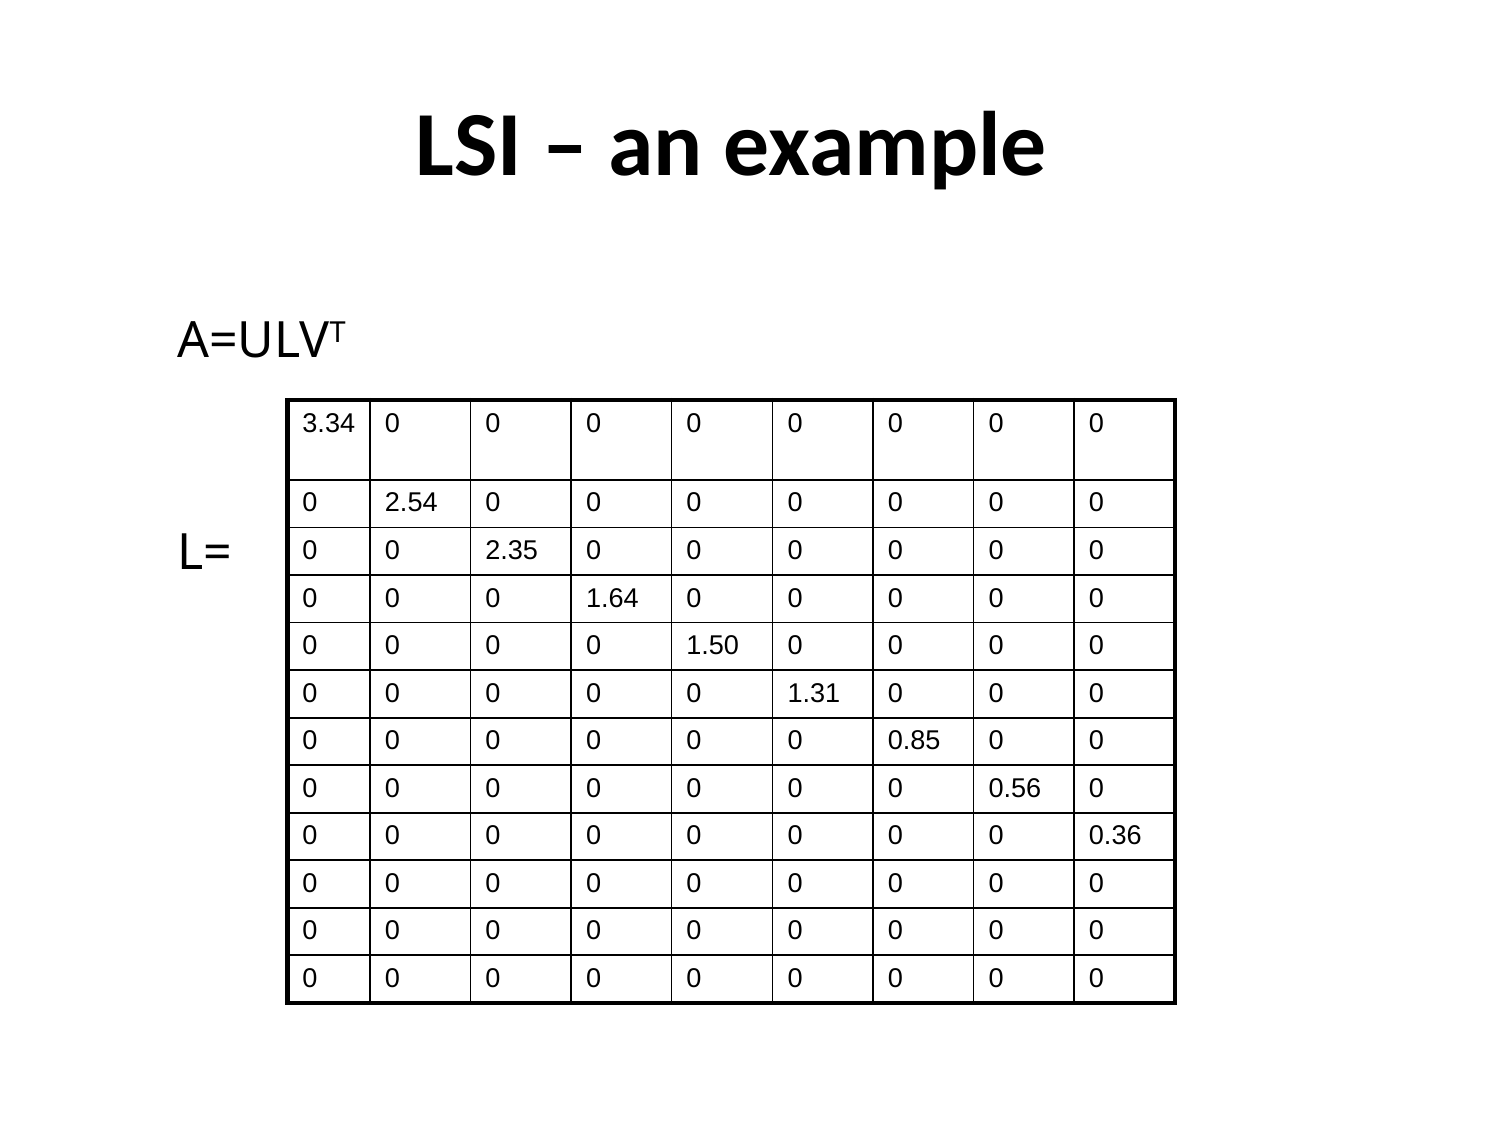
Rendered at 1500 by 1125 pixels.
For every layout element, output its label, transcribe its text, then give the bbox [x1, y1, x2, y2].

table_cell 0 [874, 766, 973, 812]
table_cell 0 [471, 623, 570, 669]
table_cell 0 [371, 576, 470, 622]
table_cell 0 [290, 671, 369, 717]
table_cell 0 [672, 576, 772, 622]
table_cell 0 [874, 909, 973, 954]
table_cell 0 [1075, 909, 1173, 954]
table_cell 0 [290, 719, 369, 764]
table_cell 0 [874, 814, 973, 859]
table_cell 0 [471, 956, 570, 1001]
table_cell 0 [874, 671, 973, 717]
table_cell 0 [471, 766, 570, 812]
table_cell 0 [974, 814, 1073, 859]
table_cell 0 [672, 719, 772, 764]
table_cell 0 [672, 814, 772, 859]
table_cell 0 [1075, 576, 1173, 622]
table_cell 0 [672, 528, 772, 574]
table_cell 0 [1075, 528, 1173, 574]
table_header 0 [974, 402, 1073, 479]
table_cell 0 [974, 861, 1073, 907]
table_cell 0 [572, 814, 671, 859]
table_header 0 [572, 402, 671, 479]
table_cell 1.64 [572, 576, 671, 622]
table_cell 0 [974, 719, 1073, 764]
table_cell 0 [572, 528, 671, 574]
table_cell 0 [773, 623, 872, 669]
table_cell 0 [371, 766, 470, 812]
table_cell 0 [974, 623, 1073, 669]
table_cell 0 [1075, 481, 1173, 527]
table_cell 0 [290, 909, 369, 954]
table_cell 0 [371, 909, 470, 954]
table_cell 0 [672, 909, 772, 954]
table_cell 0 [874, 576, 973, 622]
table_cell 0 [572, 956, 671, 1001]
table_header 0 [672, 402, 772, 479]
table_cell 0 [1075, 766, 1173, 812]
table_cell 0 [290, 956, 369, 1001]
table_header 0 [471, 402, 570, 479]
table_cell 0 [773, 481, 872, 527]
table_cell 1.31 [773, 671, 872, 717]
table_cell 0 [874, 956, 973, 1001]
table_cell 0 [1075, 719, 1173, 764]
text_box A=ULVT [162, 299, 938, 375]
table_cell 0.36 [1075, 814, 1173, 859]
table_cell 0 [773, 861, 872, 907]
table_cell 0 [974, 528, 1073, 574]
table_cell 0 [572, 861, 671, 907]
table_cell 0 [773, 814, 872, 859]
table_cell 0 [874, 528, 973, 574]
table_cell 0.56 [974, 766, 1073, 812]
table_header 0 [773, 402, 872, 479]
table_cell 0 [572, 623, 671, 669]
table_cell 0 [773, 528, 872, 574]
title LSI – an example [87, 45, 1376, 233]
table_cell 0 [974, 909, 1073, 954]
table_cell 0 [773, 766, 872, 812]
table_cell 0 [1075, 623, 1173, 669]
table_header 3.34 [290, 402, 369, 479]
table_header 0 [874, 402, 973, 479]
table_cell 0 [572, 909, 671, 954]
table_cell 0 [290, 623, 369, 669]
table_cell 0 [874, 623, 973, 669]
table_cell 0 [371, 671, 470, 717]
table_cell 2.35 [471, 528, 570, 574]
table_cell 0 [672, 956, 772, 1001]
table_cell 0 [290, 814, 369, 859]
table_cell 0 [1075, 956, 1173, 1001]
table_header 0 [1075, 402, 1173, 479]
table_header 0 [371, 402, 470, 479]
table_cell 0 [572, 481, 671, 527]
table_cell 0 [371, 814, 470, 859]
table_cell 0 [290, 861, 369, 907]
table_cell 0 [290, 576, 369, 622]
table_cell 0 [471, 671, 570, 717]
table_cell 0 [371, 719, 470, 764]
table_cell 0 [974, 671, 1073, 717]
table_cell 0 [773, 956, 872, 1001]
table_cell 0 [371, 956, 470, 1001]
table_cell 0 [874, 861, 973, 907]
table_cell 0 [974, 481, 1073, 527]
table_cell 0 [974, 956, 1073, 1001]
table_cell 0 [672, 671, 772, 717]
table_cell 0 [371, 861, 470, 907]
table_cell 2.54 [371, 481, 470, 527]
table_cell 0 [672, 766, 772, 812]
table_cell 0 [773, 719, 872, 764]
table_cell 0 [371, 528, 470, 574]
table_cell 0 [874, 481, 973, 527]
table_cell 0 [974, 576, 1073, 622]
table_cell 0 [471, 814, 570, 859]
table_cell 0 [290, 528, 369, 574]
table_cell 0 [672, 861, 772, 907]
table_cell 0 [471, 861, 570, 907]
table_cell 0 [1075, 671, 1173, 717]
table_cell 0 [371, 623, 470, 669]
table_cell 0 [471, 909, 570, 954]
table_cell 0 [471, 719, 570, 764]
table_cell 0 [290, 481, 369, 527]
table_cell 0 [290, 766, 369, 812]
table_cell 0.85 [874, 719, 973, 764]
table_cell 0 [1075, 861, 1173, 907]
table_cell 0 [471, 481, 570, 527]
table_cell 0 [672, 481, 772, 527]
table_cell 0 [773, 909, 872, 954]
table_cell 1.50 [672, 623, 772, 669]
table_cell 0 [572, 719, 671, 764]
table_cell 0 [773, 576, 872, 622]
table_cell 0 [572, 671, 671, 717]
text_box L= [162, 512, 285, 588]
table_cell 0 [471, 576, 570, 622]
table_cell 0 [572, 766, 671, 812]
